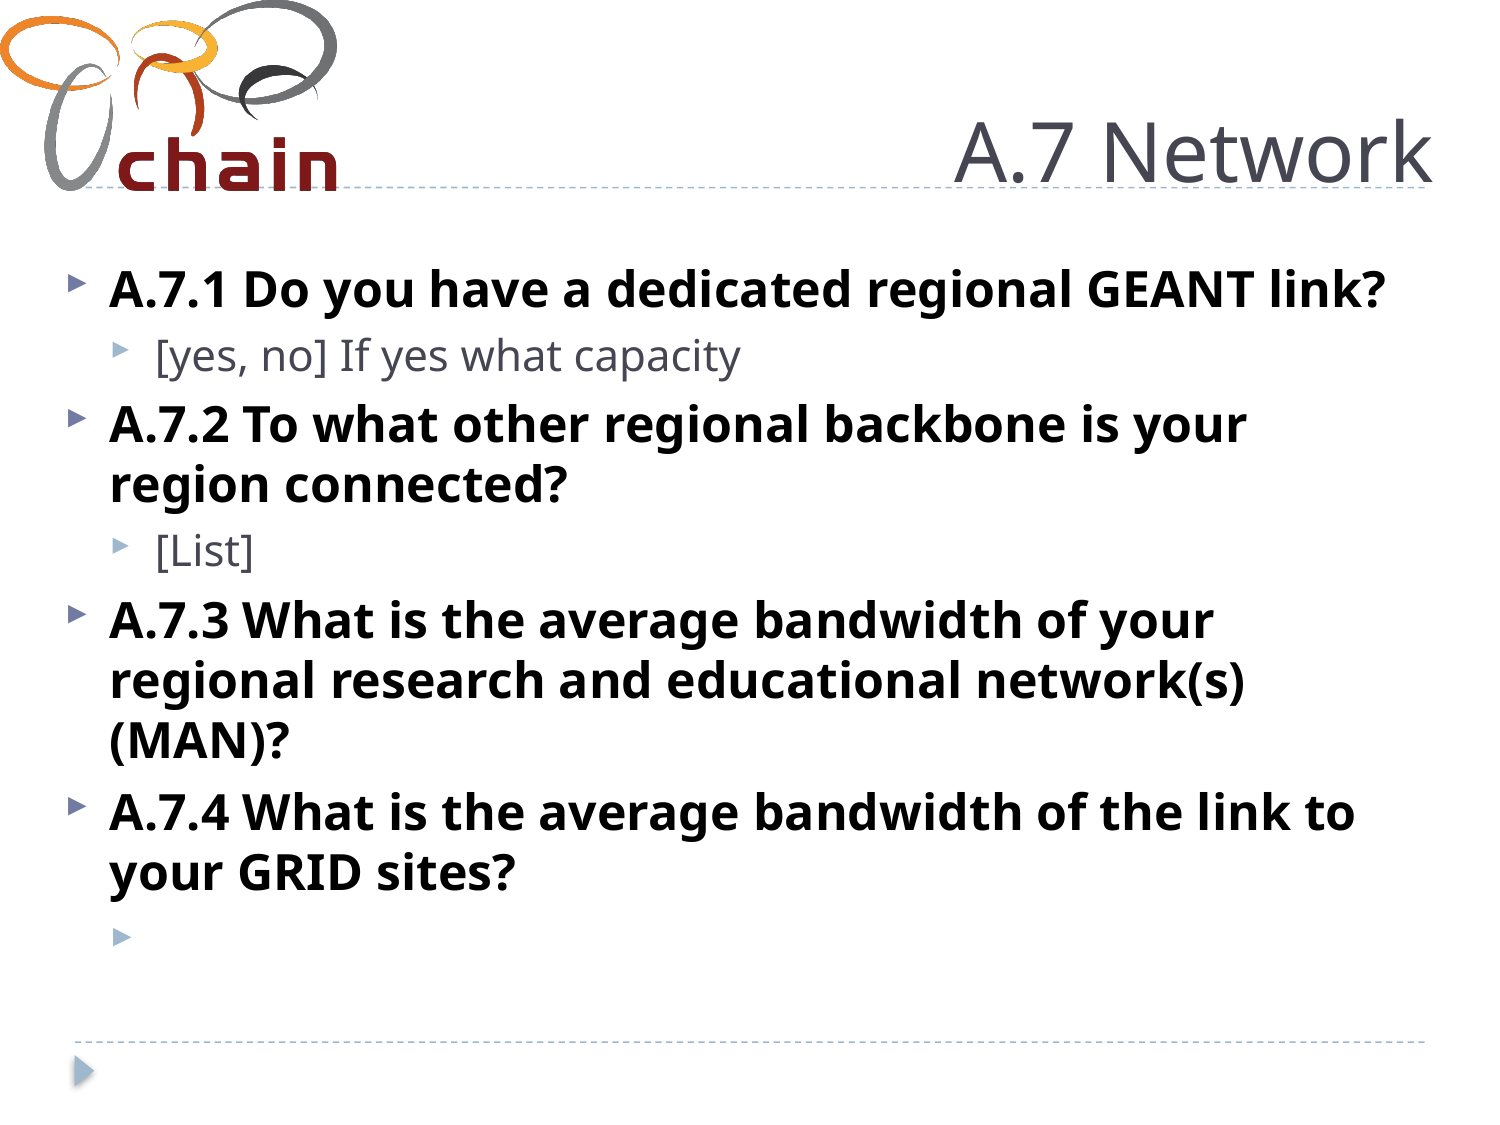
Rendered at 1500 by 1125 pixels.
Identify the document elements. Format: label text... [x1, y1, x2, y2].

list A.7.1 Do you have a dedicated regional GEANT link? [yes, no] If yes what capacity A.7.2 To what other regional backbone is your region connected? [List] A.7.3 What is the average bandwidth of your regional research and educational network(s) (MAN)? A.7.4 What is the average bandwidth of the link to your GRID sites? [50, 249, 1438, 1102]
title A.7 Network [360, 19, 1471, 207]
picture [0, 0, 337, 191]
